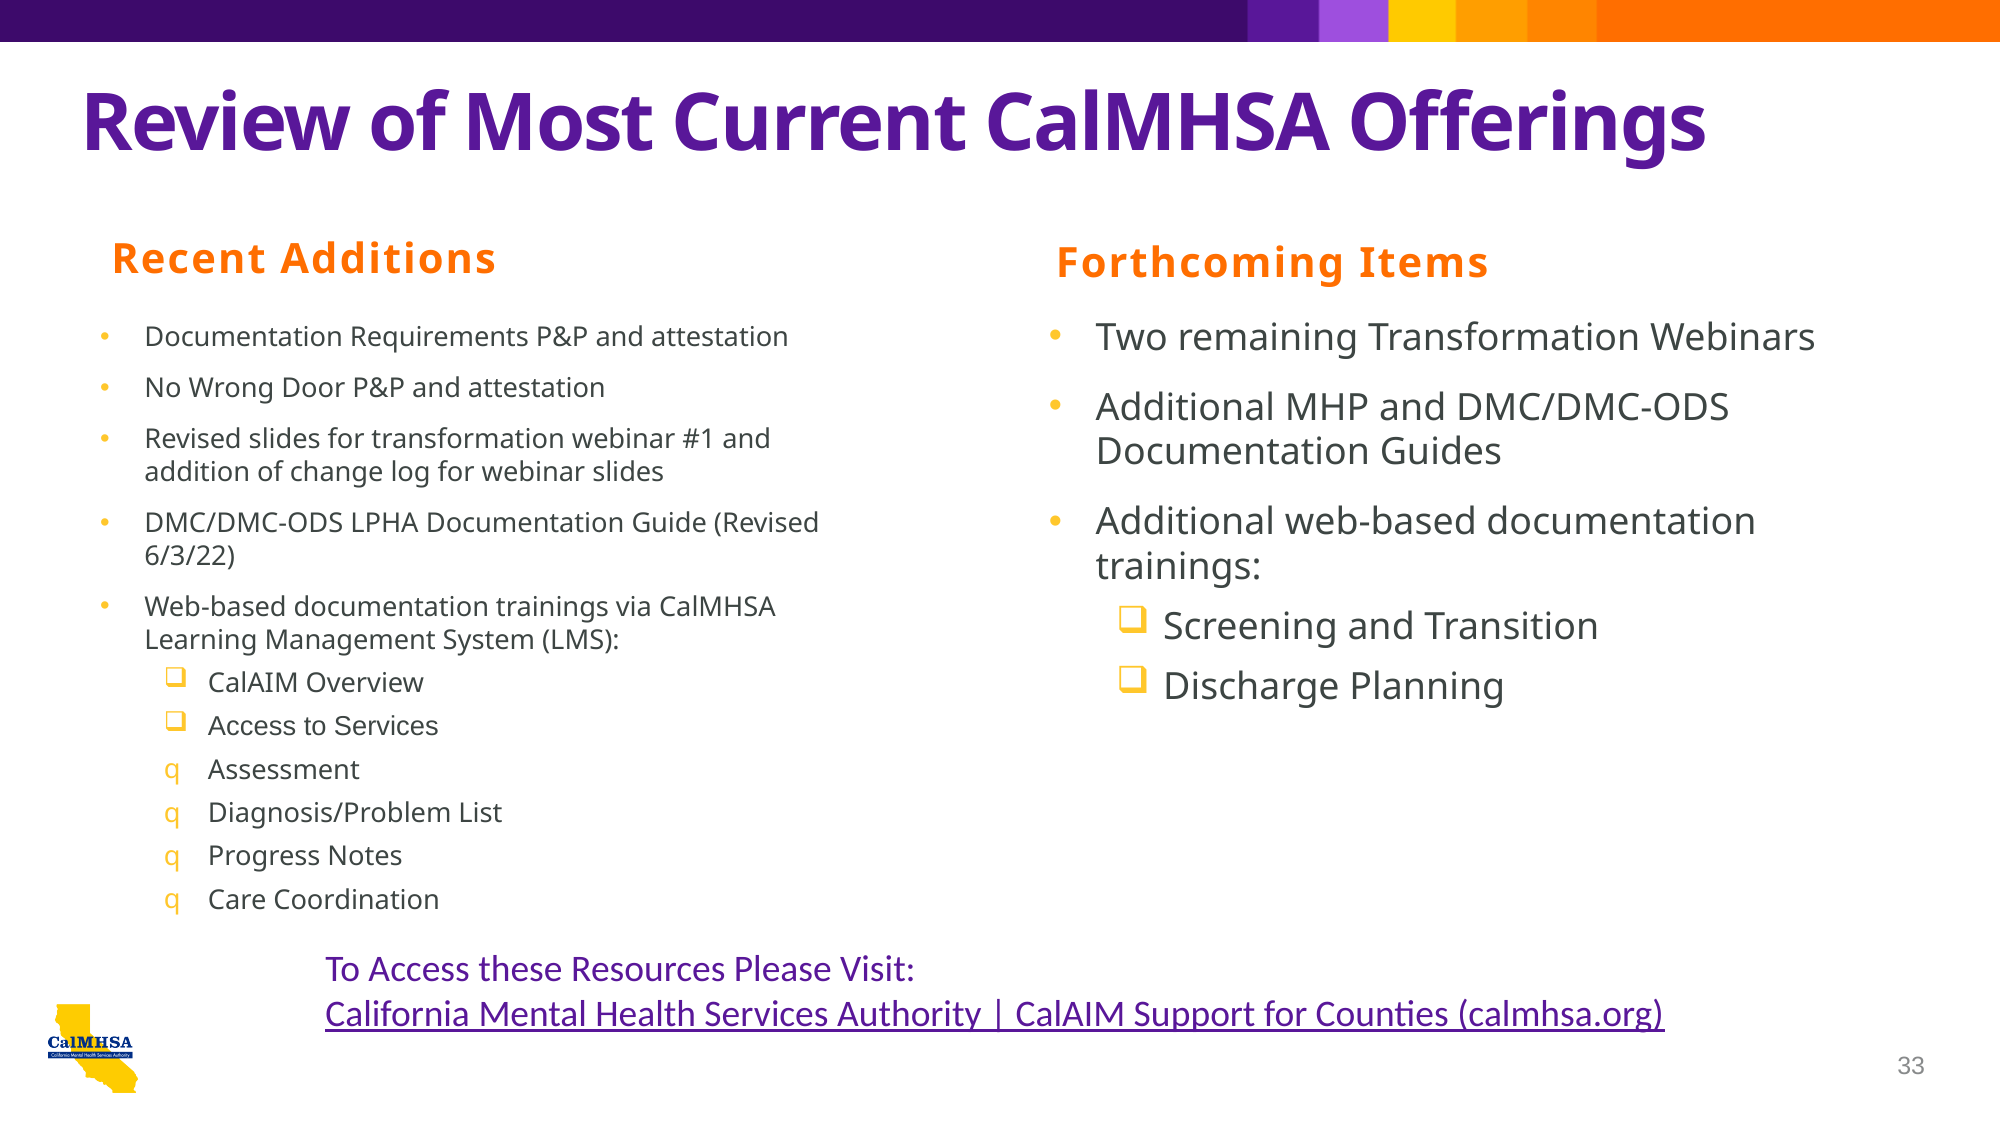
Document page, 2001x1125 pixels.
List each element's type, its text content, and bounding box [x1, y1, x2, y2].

list Documentation Requirements P&P and attestation No Wrong Door P&P and attestation Revised slides for transformation webinar #1 and addition of change log for webinar slides DMC/DMC-ODS LPHA Documentation Guide (Revised 6/3/22) Web-based documentation trainings via CalMHSA Learning Management System (LMS): CalAIM Overview Access to Services Assessment Diagnosis/Problem List Progress Notes Care Coordination [85, 312, 893, 925]
title Review of Most Current CalMHSA Offerings [65, 40, 1791, 209]
list Recent Additions [96, 208, 904, 305]
list Forthcoming Items [1040, 208, 1853, 312]
text_box To Access these Resources Please Visit: California Mental Health Services Authority | CalAIM Support for Counties (calmhsa.org) [310, 936, 1840, 1042]
picture [48, 1004, 138, 1093]
list Two remaining Transformation Webinars Additional MHP and DMC/DMC-ODS Documentation Guides Additional web-based documentation trainings: Screening and Transition Discharge Planning [1033, 304, 1846, 937]
